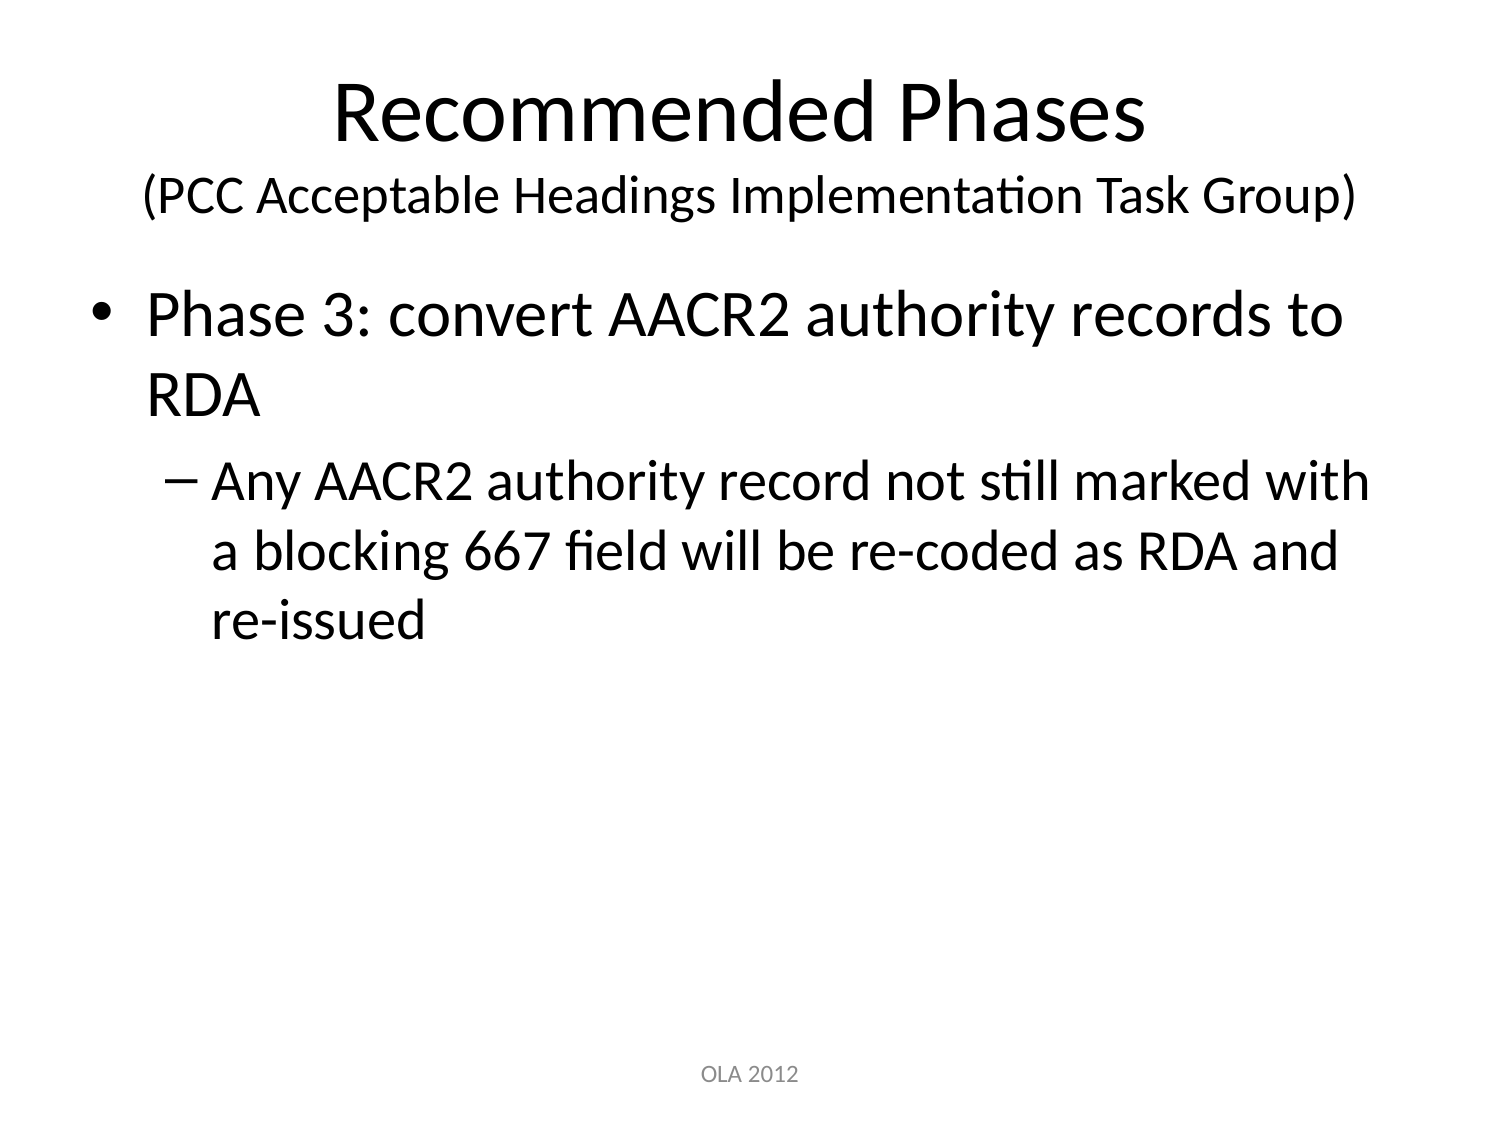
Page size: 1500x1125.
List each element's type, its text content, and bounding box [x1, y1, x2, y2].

title Recommended Phases (PCC Acceptable Headings Implementation Task Group) [75, 45, 1425, 233]
list Phase 3: convert AACR2 authority records to RDA Any AACR2 authority record not still marked with a blocking 667 field will be re-coded as RDA and re-issued [75, 262, 1425, 1005]
footer OLA 2012 [512, 1042, 988, 1103]
